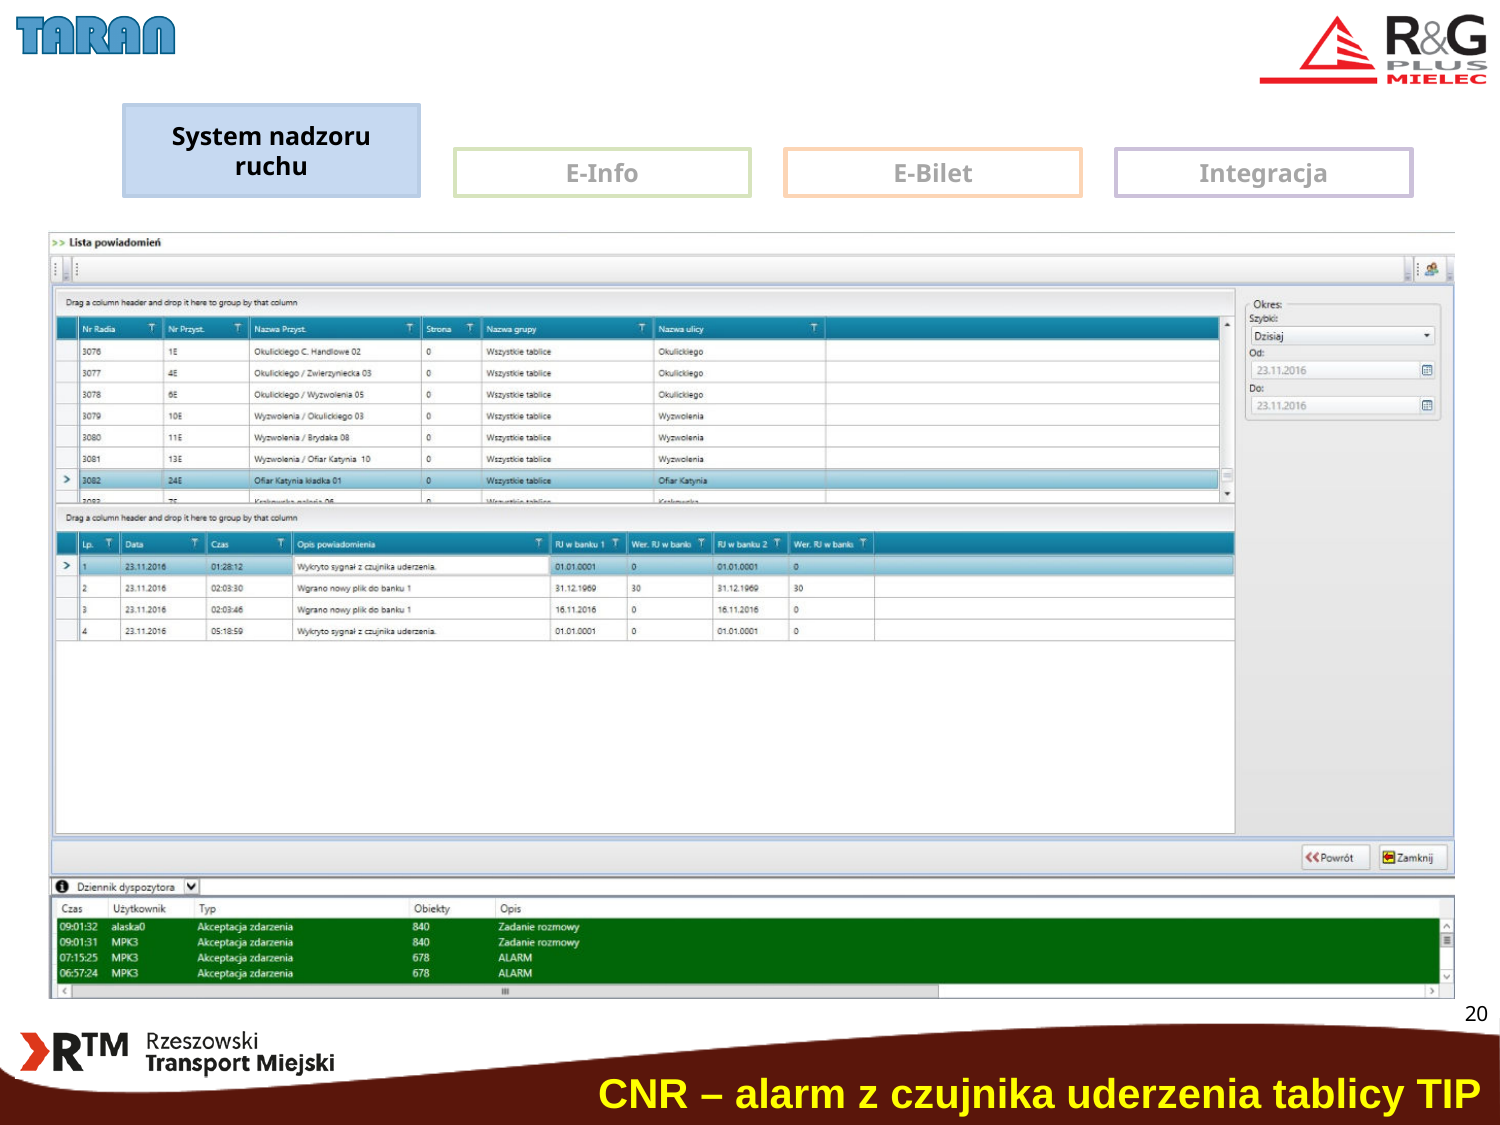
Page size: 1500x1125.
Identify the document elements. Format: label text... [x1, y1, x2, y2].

picture [0, 0, 191, 72]
text_box 20 [1449, 993, 1500, 1017]
picture [0, 1018, 1500, 1125]
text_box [454, 148, 1412, 197]
text_box System nadzoru ruchu [122, 103, 421, 198]
picture [48, 230, 1455, 999]
picture [1257, 14, 1488, 87]
